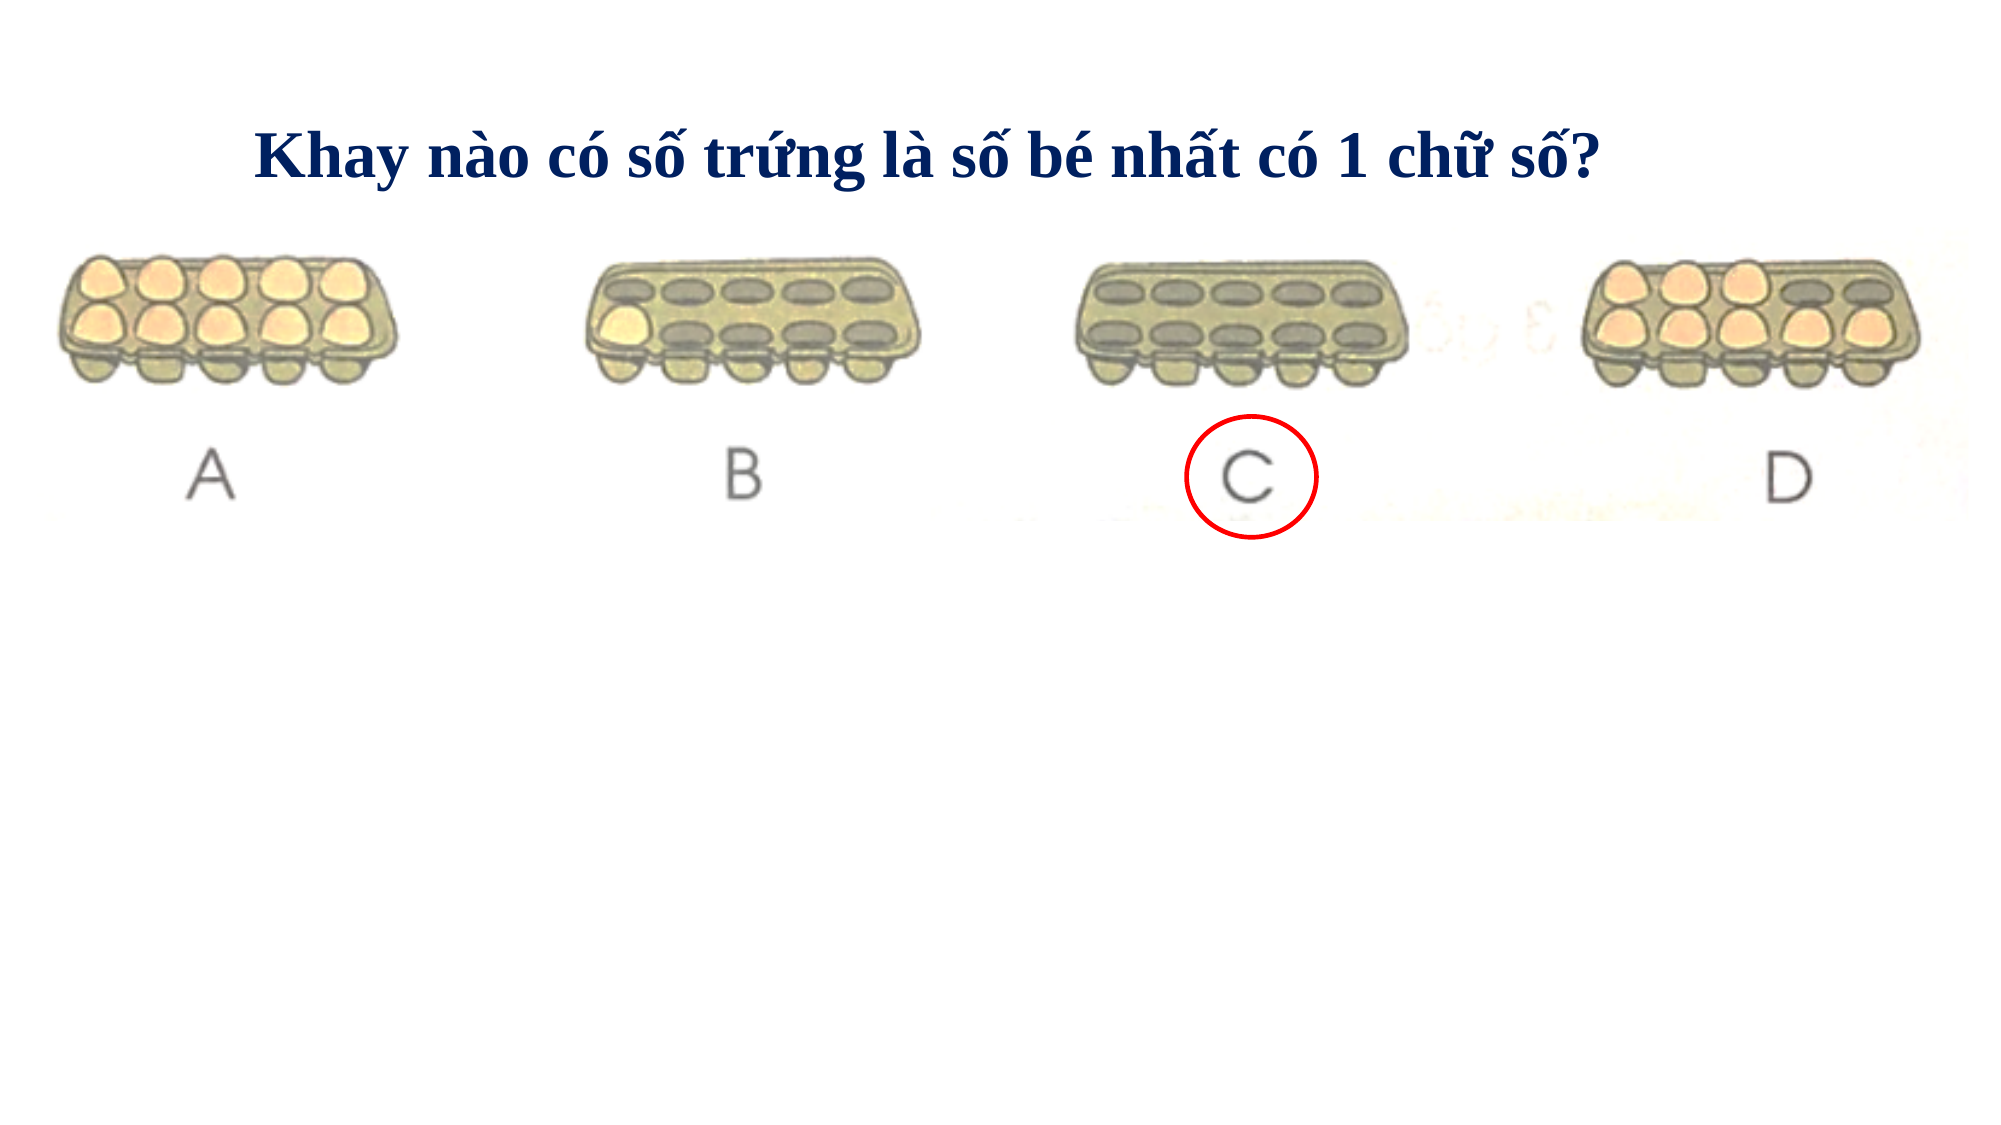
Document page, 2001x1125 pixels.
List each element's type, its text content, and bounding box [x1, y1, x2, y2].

text_box Khay nào có số trứng là số bé nhất có 1 chữ số? [239, 103, 851, 199]
text_box Khay nào có số trứng là số bé nhất có 1 chữ số? [1145, 103, 1652, 199]
picture [26, 0, 1969, 1125]
text_box [1185, 415, 1318, 539]
